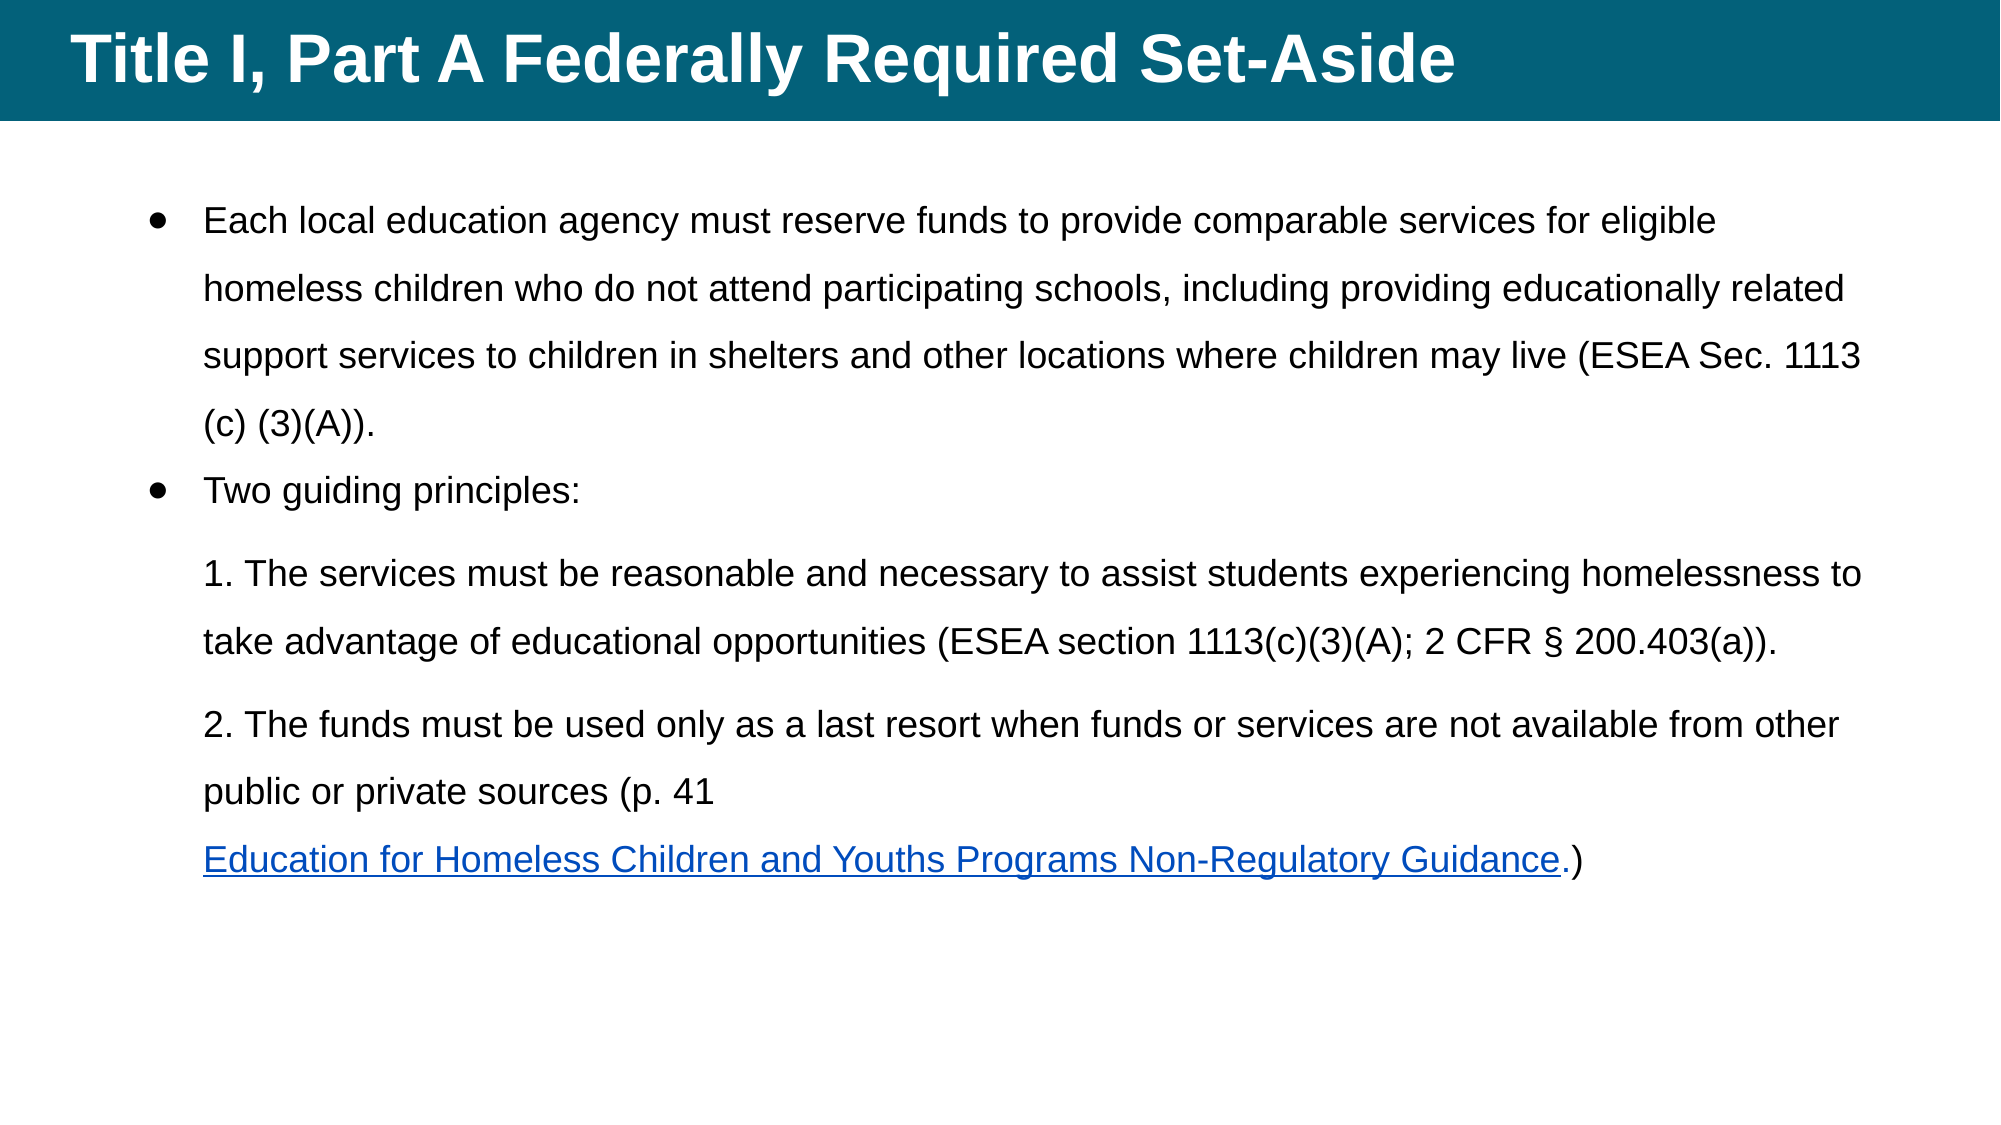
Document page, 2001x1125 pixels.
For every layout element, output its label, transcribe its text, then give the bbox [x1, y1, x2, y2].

title Title I, Part A Federally Required Set-Aside [55, 0, 1905, 121]
list Each local education agency must reserve funds to provide comparable services for eligible homeless children who do not attend participating schools, including providing educationally related support services to children in shelters and other locations where children may live (ESEA Sec. 1113 (c) (3)(A)). Two guiding principles: 1. The services must be reasonable and necessary to assist students experiencing homelessness to take advantage of educational opportunities (ESEA section 1113(c)(3)(A); 2 CFR § 200.403(a)). 2. The funds must be used only as a last resort when funds or services are not available from other public or private sources (p. 41 Education for Homeless Children and Youths Programs Non-Regulatory Guidance.) [113, 156, 1887, 954]
